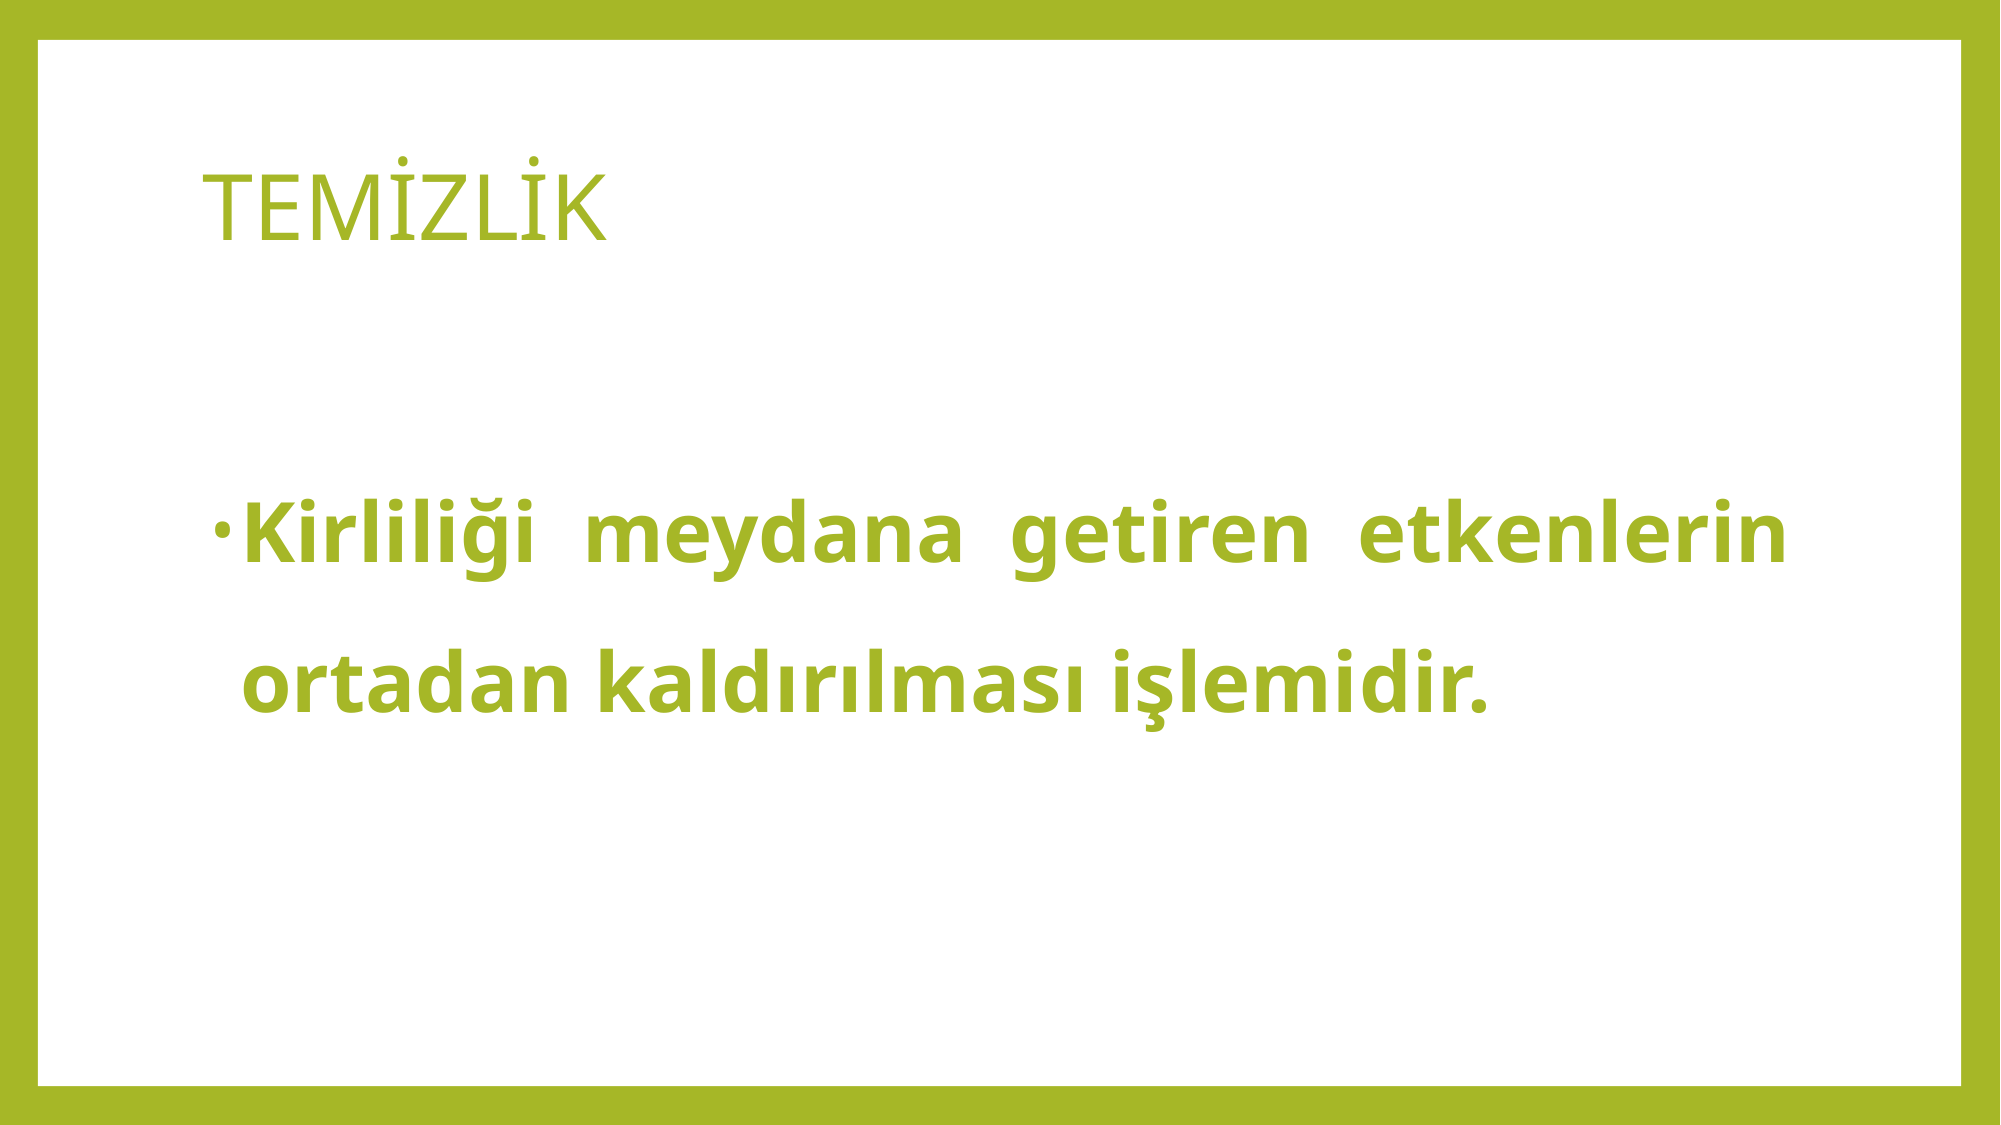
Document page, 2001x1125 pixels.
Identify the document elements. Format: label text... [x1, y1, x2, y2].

list Kirliliği meydana getiren etkenlerin ortadan kaldırılması işlemidir. [187, 337, 1808, 1000]
title TEMİZLİK [187, 99, 1808, 323]
